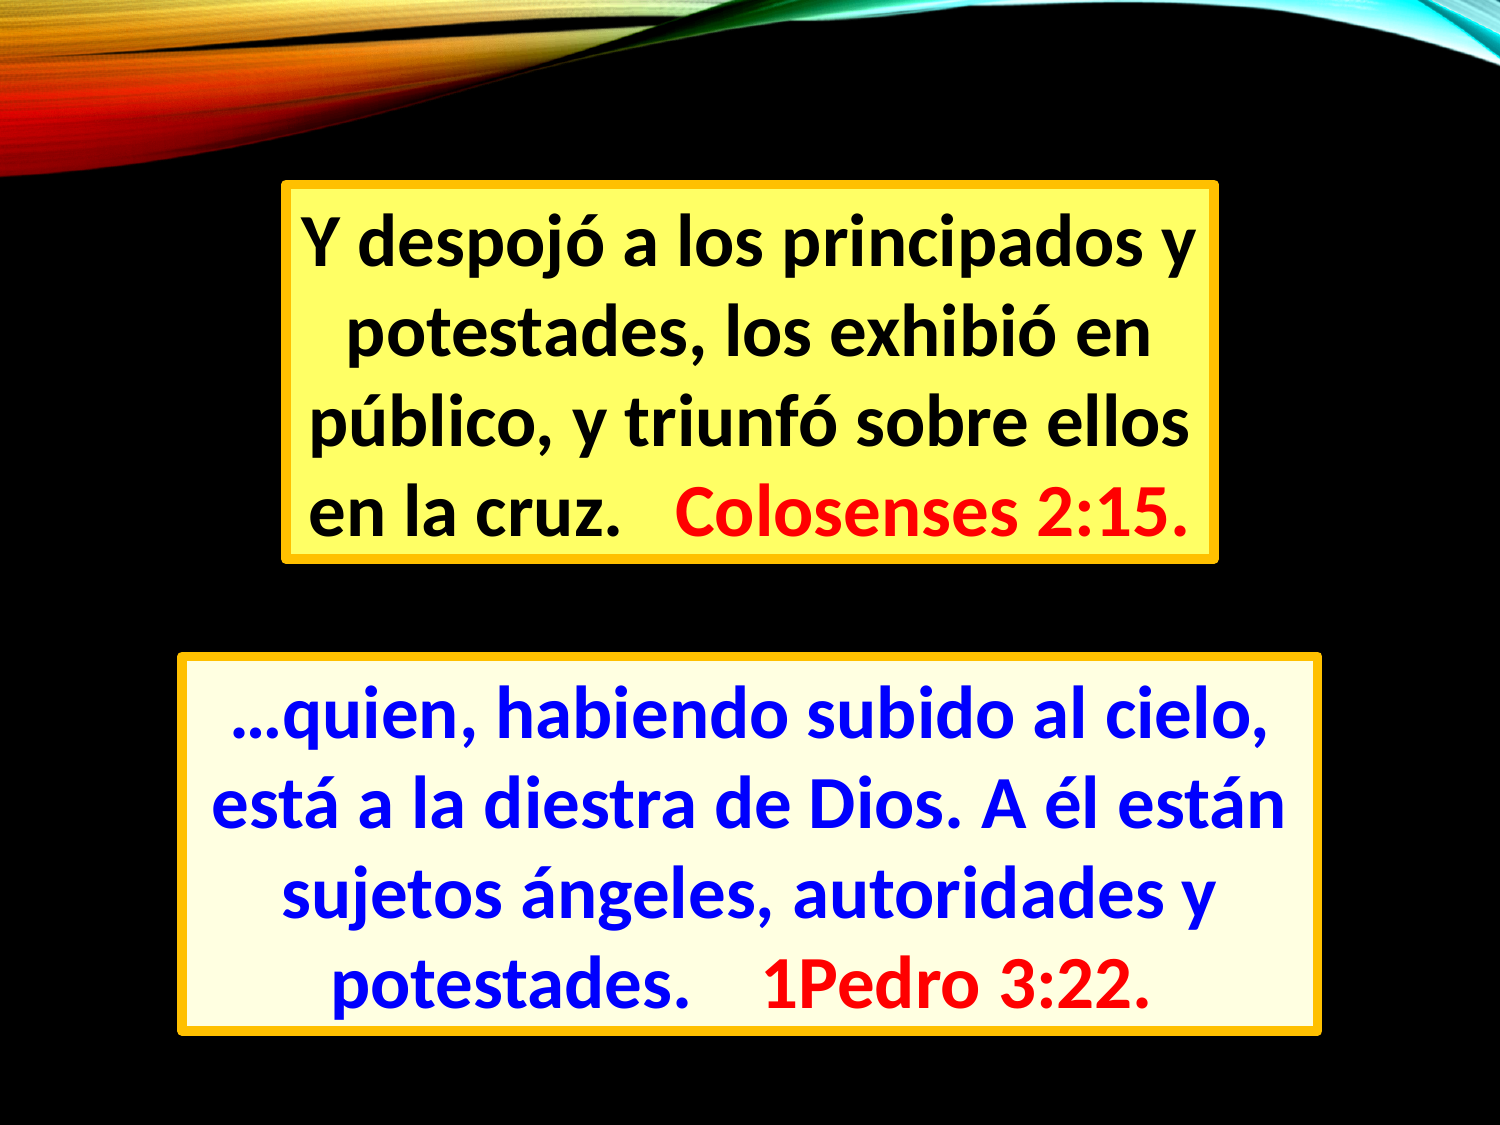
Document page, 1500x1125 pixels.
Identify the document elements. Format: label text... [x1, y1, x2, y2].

text_box Y despojó a los principados y potestades, los exhibió en público, y triunfó sobre ellos en la cruz. Colosenses 2:15. [285, 184, 1215, 560]
picture [0, 0, 1500, 178]
text_box …quien, habiendo subido al cielo, está a la diestra de Dios. A él están sujetos ángeles, autoridades y potestades. 1Pedro 3:22. [181, 656, 1319, 1032]
